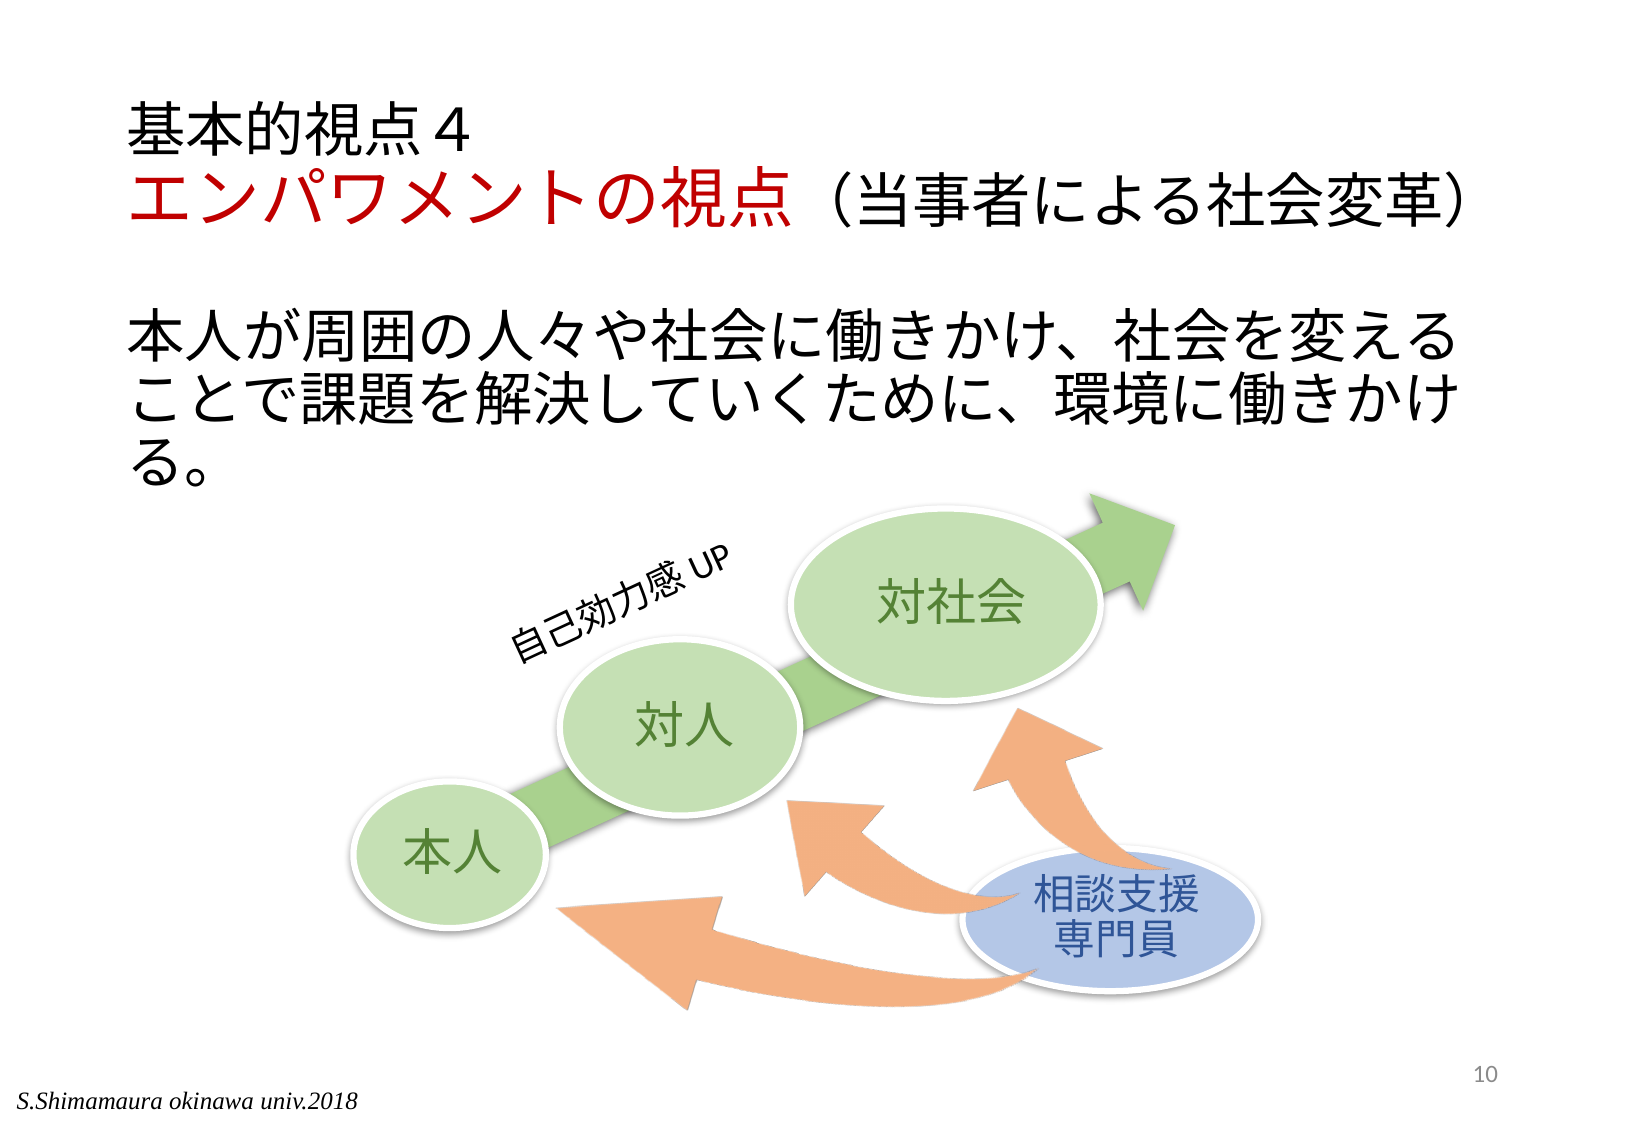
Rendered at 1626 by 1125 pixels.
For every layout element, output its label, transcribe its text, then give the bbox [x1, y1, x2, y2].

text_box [1012, 847, 1259, 992]
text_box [353, 781, 546, 929]
text_box S.Shimamaura okinawa univ.2018 [1, 1077, 373, 1122]
text_box 自己効力感UP [485, 517, 755, 685]
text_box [559, 639, 790, 816]
text_box [1089, 493, 1176, 611]
picture [477, 641, 1222, 1125]
slide_number 10 [1147, 1042, 1514, 1103]
list 本人が周囲の人々や社会に働きかけ、社会を変えることで課題を解決していくために、環境に働きかける。 [111, 299, 1514, 447]
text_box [790, 508, 1101, 701]
title 基本的視点４ エンパワメントの視点（当事者による社会変革） [111, 59, 1534, 278]
